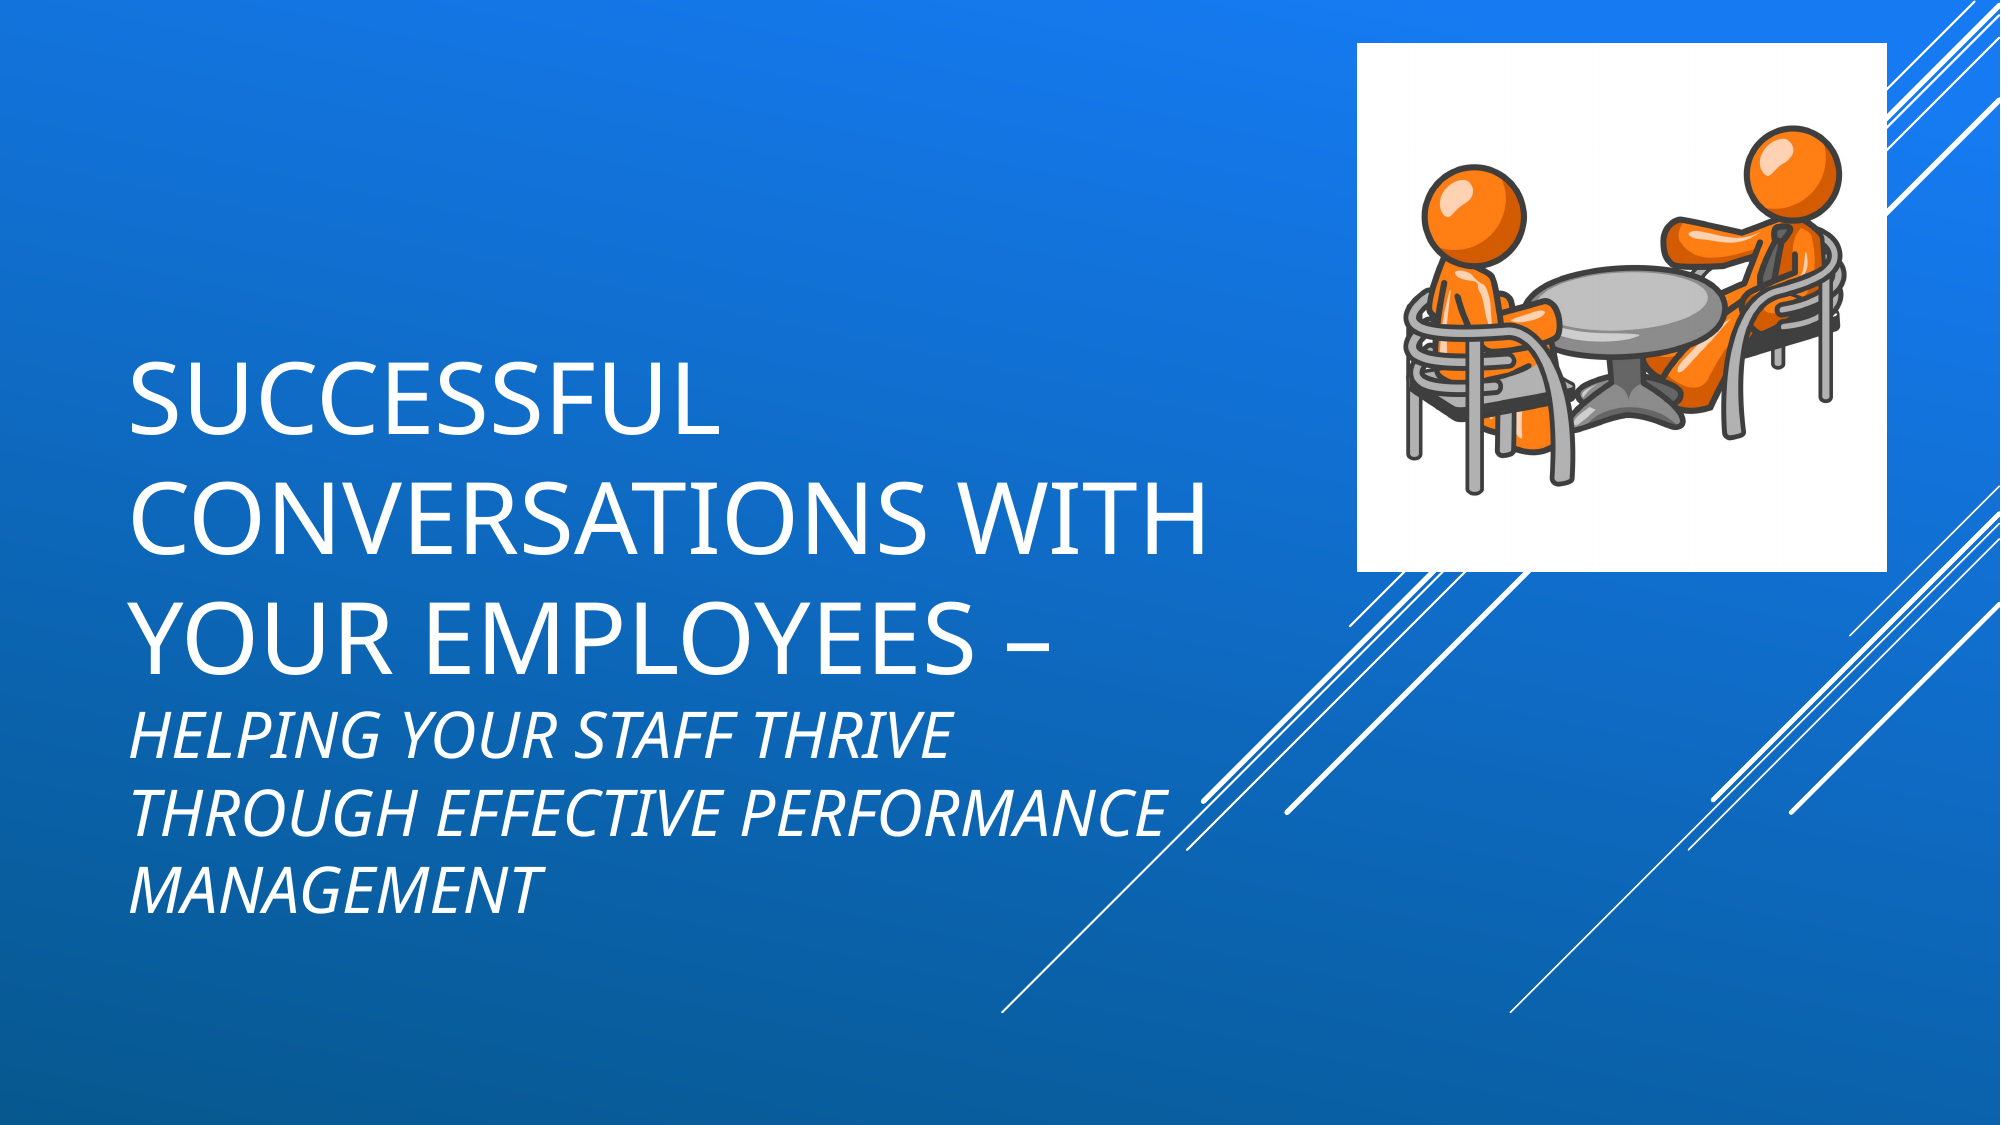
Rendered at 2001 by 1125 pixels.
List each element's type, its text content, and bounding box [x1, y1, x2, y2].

title Successful conversations with your employees – helping your staff thrive through effective performance management [112, 112, 1262, 935]
picture [1356, 42, 1887, 573]
